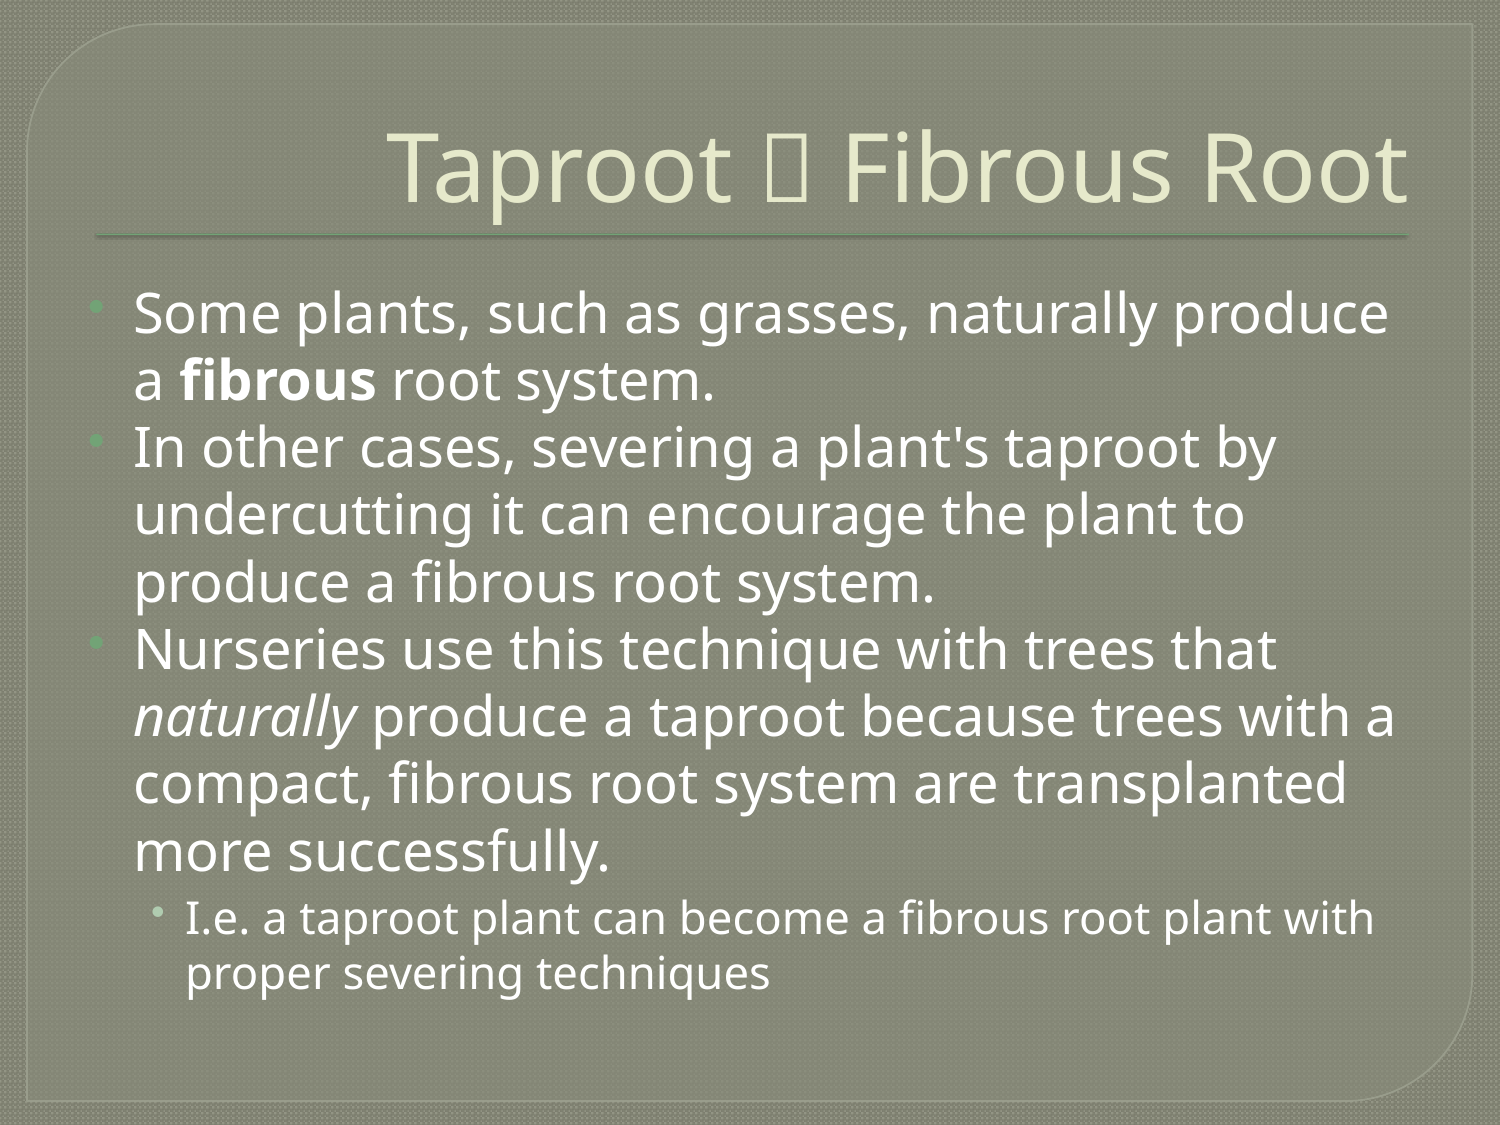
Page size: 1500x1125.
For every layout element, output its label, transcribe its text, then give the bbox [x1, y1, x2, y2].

list Some plants, such as grasses, naturally produce a fibrous root system. In other cases, severing a plant's taproot by undercutting it can encourage the plant to produce a fibrous root system. Nurseries use this technique with trees that naturally produce a taproot because trees with a compact, fibrous root system are transplanted more successfully. I.e. a taproot plant can become a fibrous root plant with proper severing techniques [75, 270, 1425, 1013]
title Taproot  Fibrous Root [75, 41, 1425, 230]
